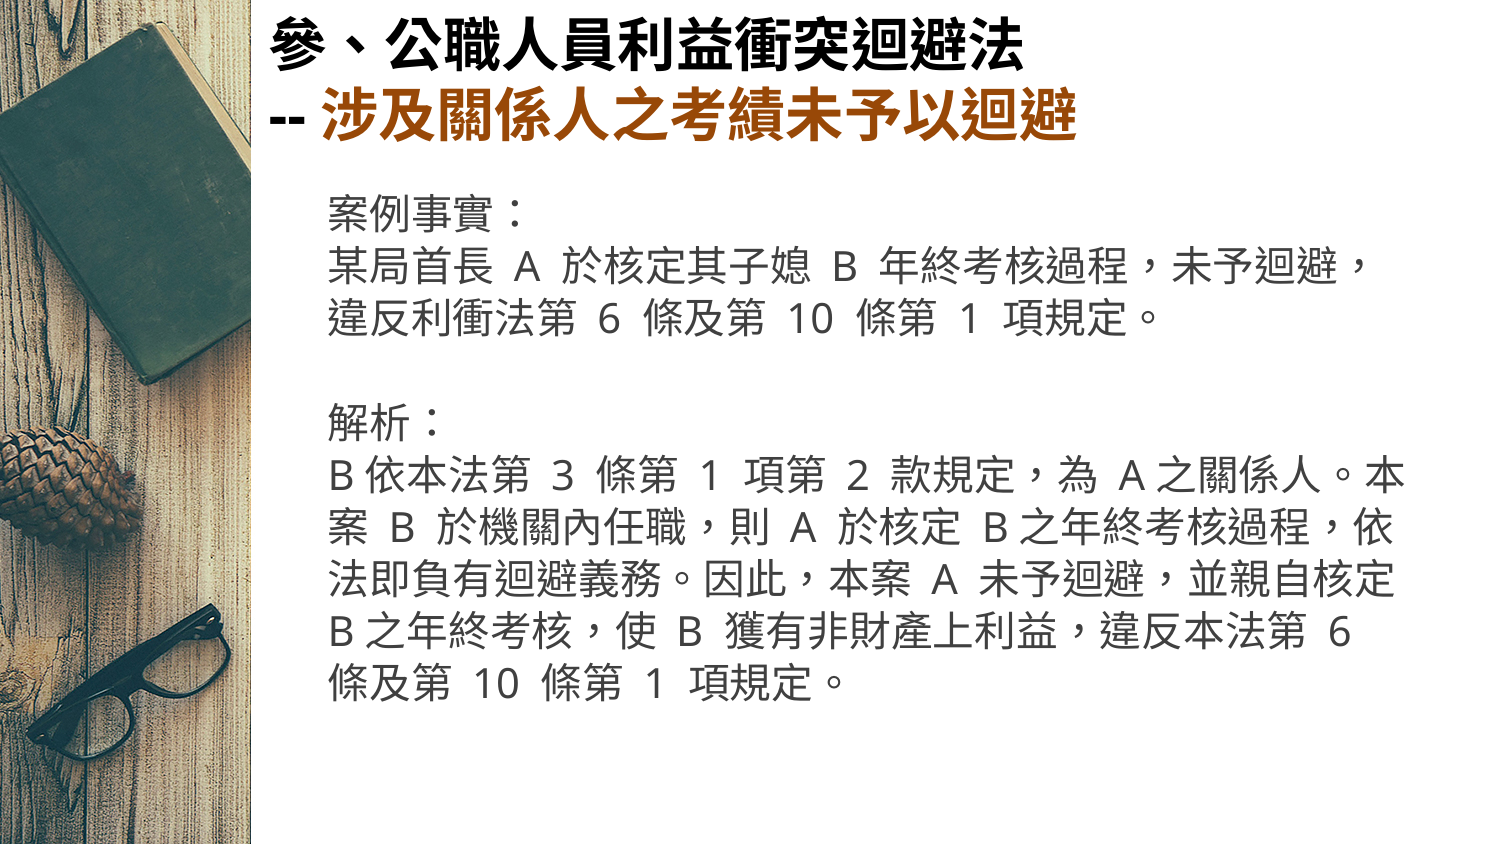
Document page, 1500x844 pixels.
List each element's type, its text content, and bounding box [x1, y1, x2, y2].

picture [0, 0, 1500, 844]
text_box 案例事實： 某局首長 A 於核定其子媳 B 年終考核過程，未予迴避， 違反利衝法第 6 條及第 10 條第 1 項規定。 解析： B依本法第 3 條第 1 項第 2 款規定，為 A之關係人。本案 B 於機關內任職，則 A 於核定 B之年終考核過程，依法即負有迴避義務。因此，本案 A 未予迴避，並親自核定 B之年終考核，使 B 獲有非財產上利益，違反本法第 6 條及第 10 條第 1 項規定。 [312, 185, 1424, 708]
text_box 參、公職人員利益衝突迴避法 --涉及關係人之考績未予以迴避 [253, 0, 1500, 156]
